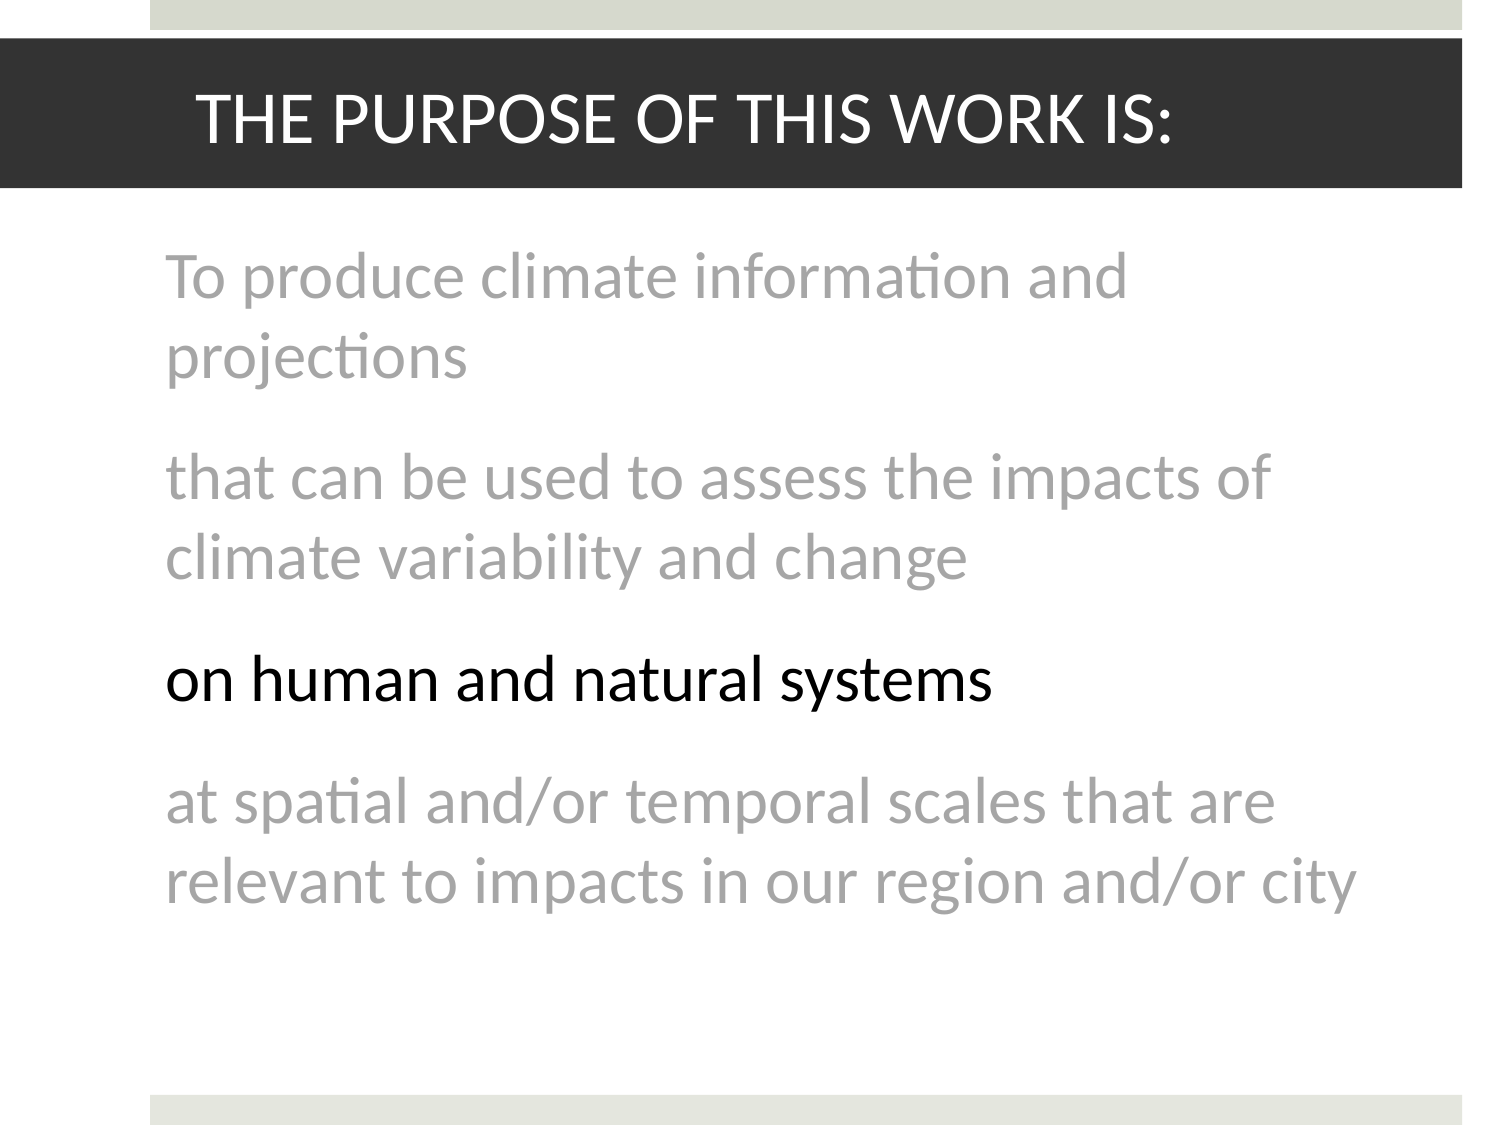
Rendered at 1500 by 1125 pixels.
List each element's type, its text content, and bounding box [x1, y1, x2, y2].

list To produce climate information and projections that can be used to assess the impacts of climate variability and change on human and natural systems at spatial and/or temporal scales that are relevant to impacts in our region and/or city [150, 224, 1432, 1028]
title THE PURPOSE OF THIS WORK IS: [0, 38, 1463, 189]
